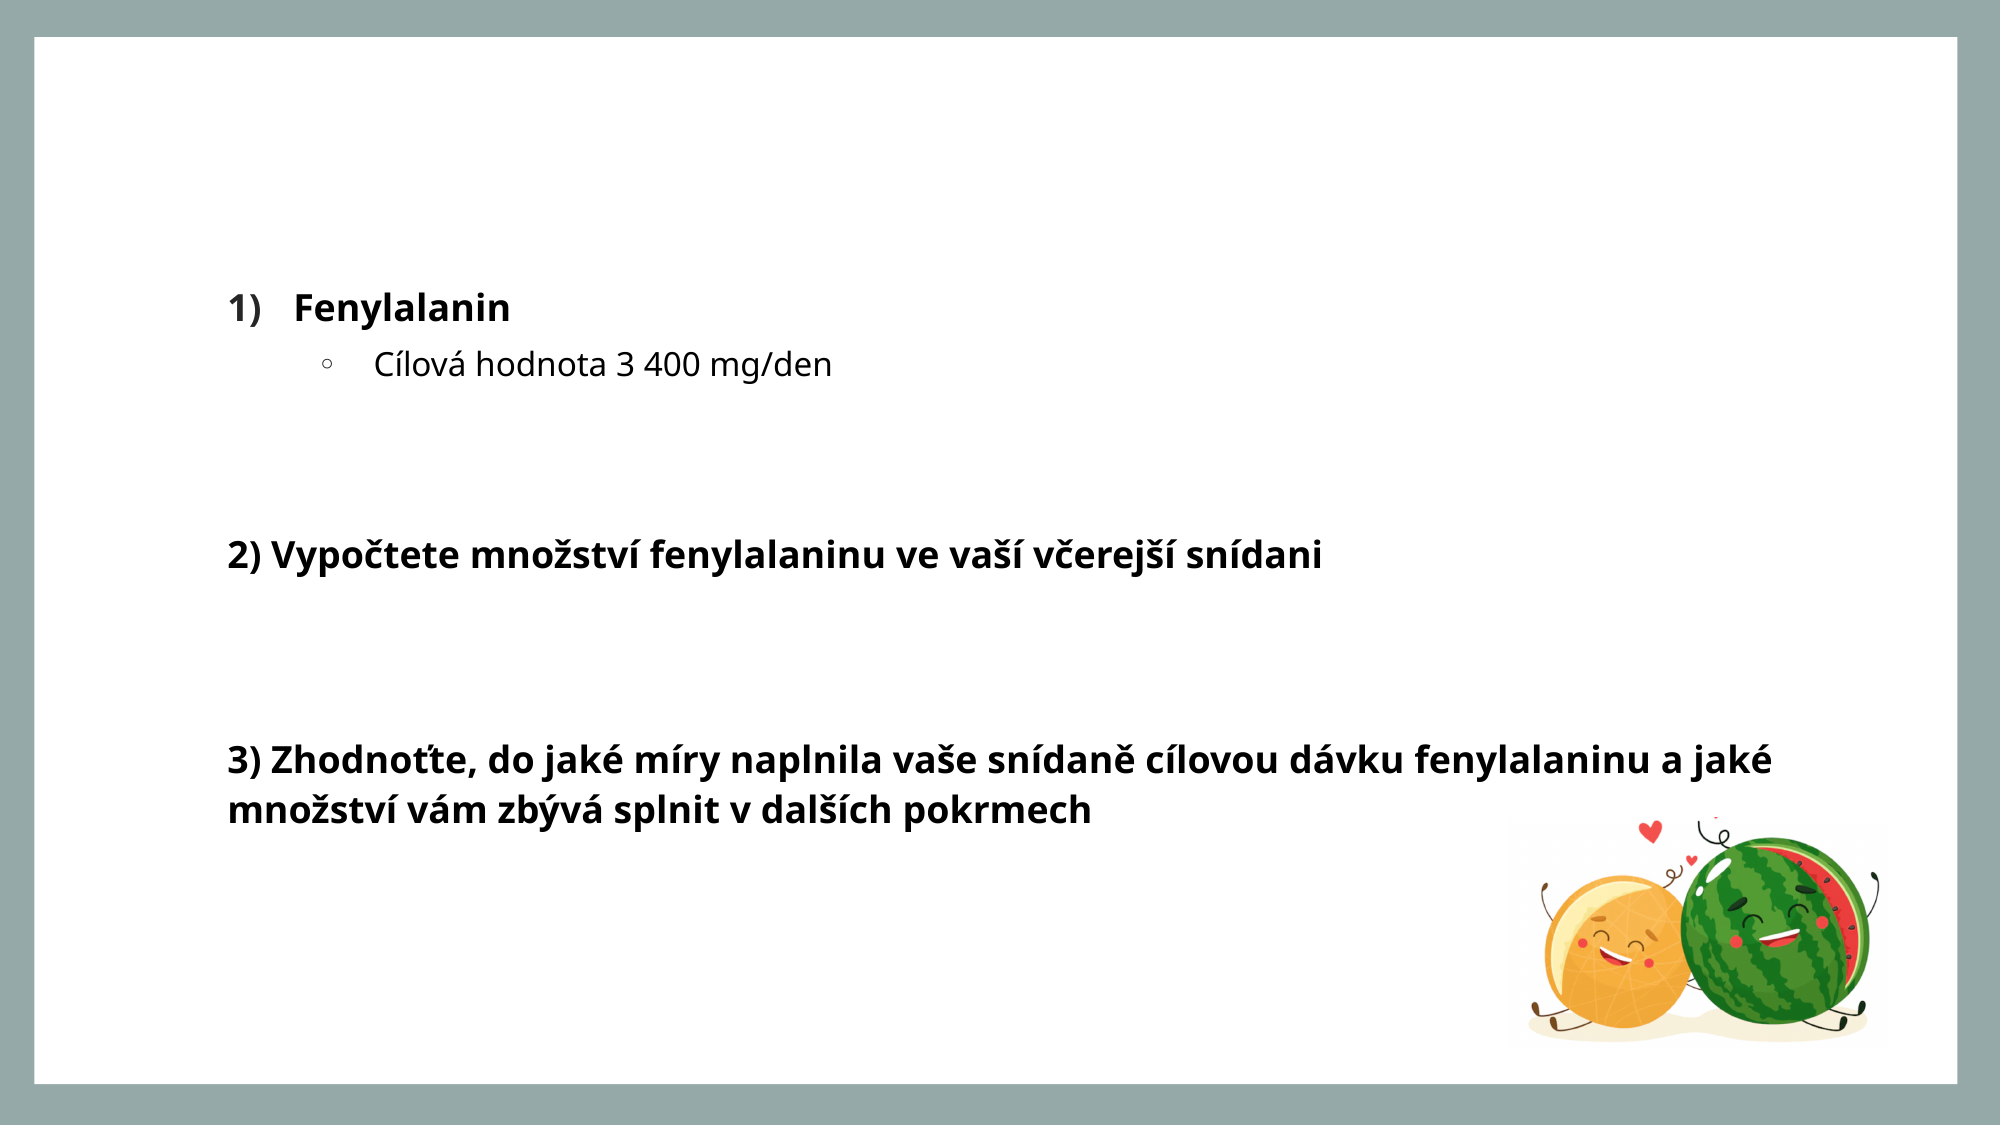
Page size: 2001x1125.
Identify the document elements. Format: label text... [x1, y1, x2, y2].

list Fenylalanin Cílová hodnota 3 400 mg/den 2) Vypočtete množství fenylalaninu ve vaší včerejší snídani 3) Zhodnoťte, do jaké míry naplnila vaše snídaně cílovou dávku fenylalaninu a jaké množství vám zbývá splnit v dalších pokrmech [212, 272, 1819, 850]
picture [1508, 817, 1889, 1049]
text_box [34, 37, 1958, 1085]
text_box [0, 0, 2000, 1125]
